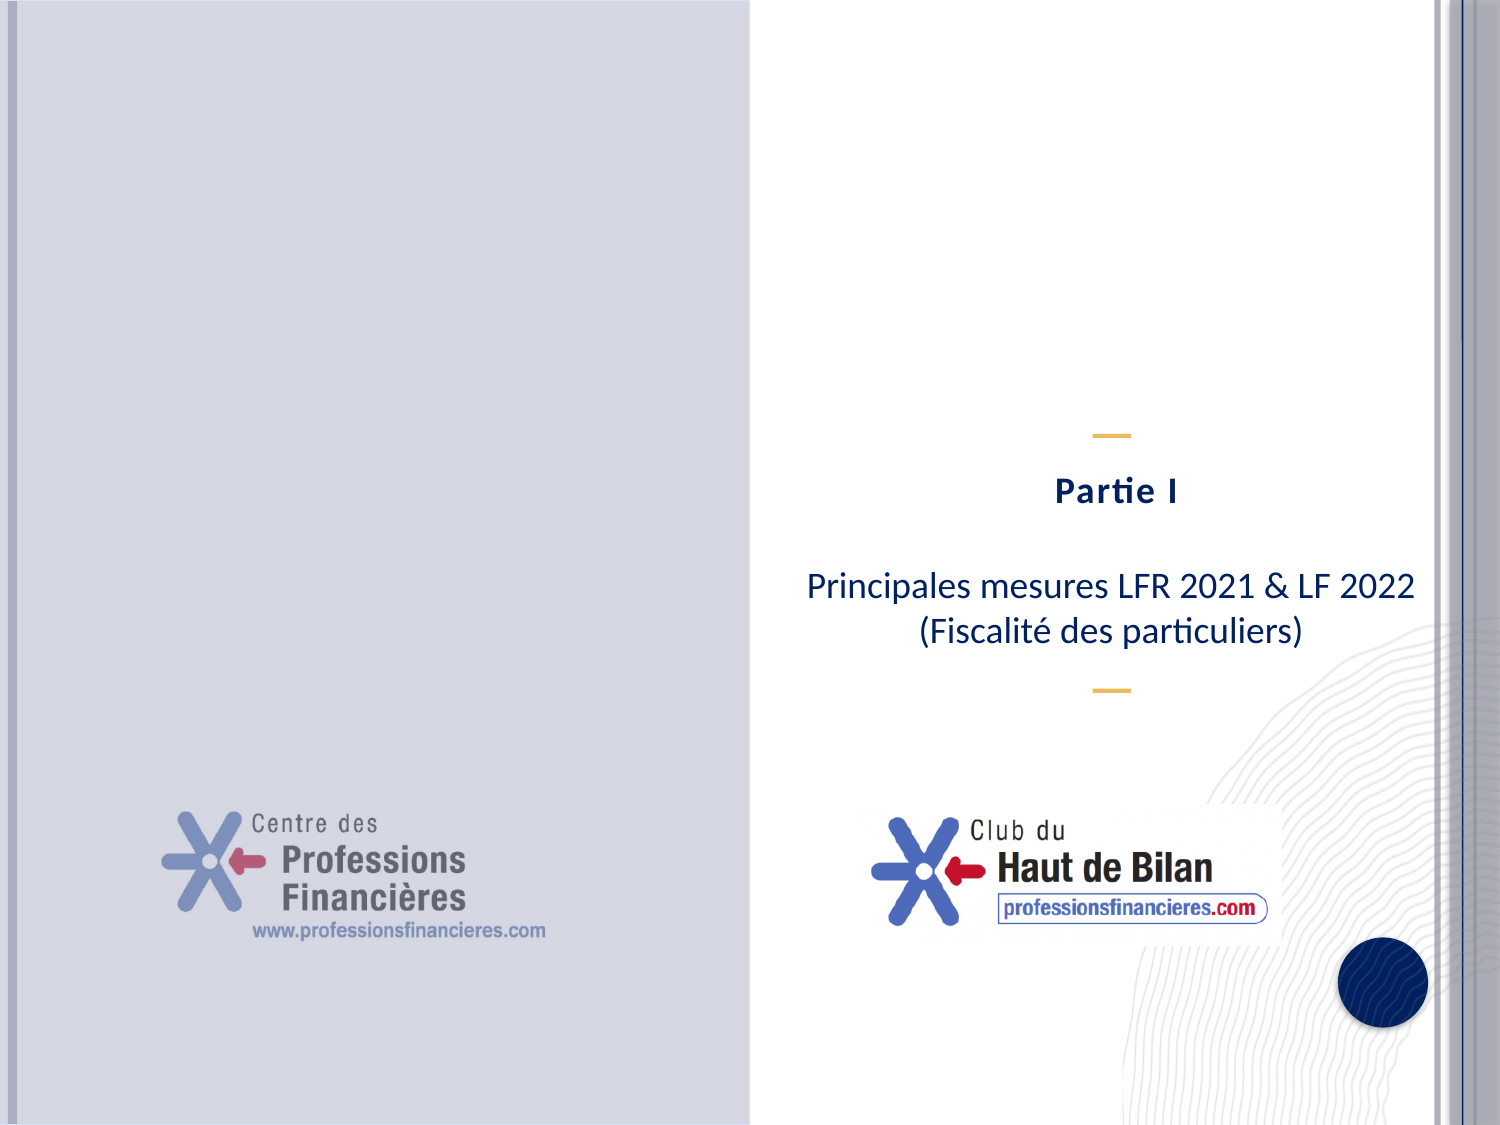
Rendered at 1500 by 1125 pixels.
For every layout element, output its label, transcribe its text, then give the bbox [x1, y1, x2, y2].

picture [0, 0, 751, 1125]
picture [856, 617, 1500, 1125]
text_box [1092, 433, 1131, 438]
text_box Partie I Principales mesures LFR 2021 & LF 2022 (Fiscalité des particuliers) [763, 440, 1459, 665]
text_box [1092, 688, 1131, 693]
